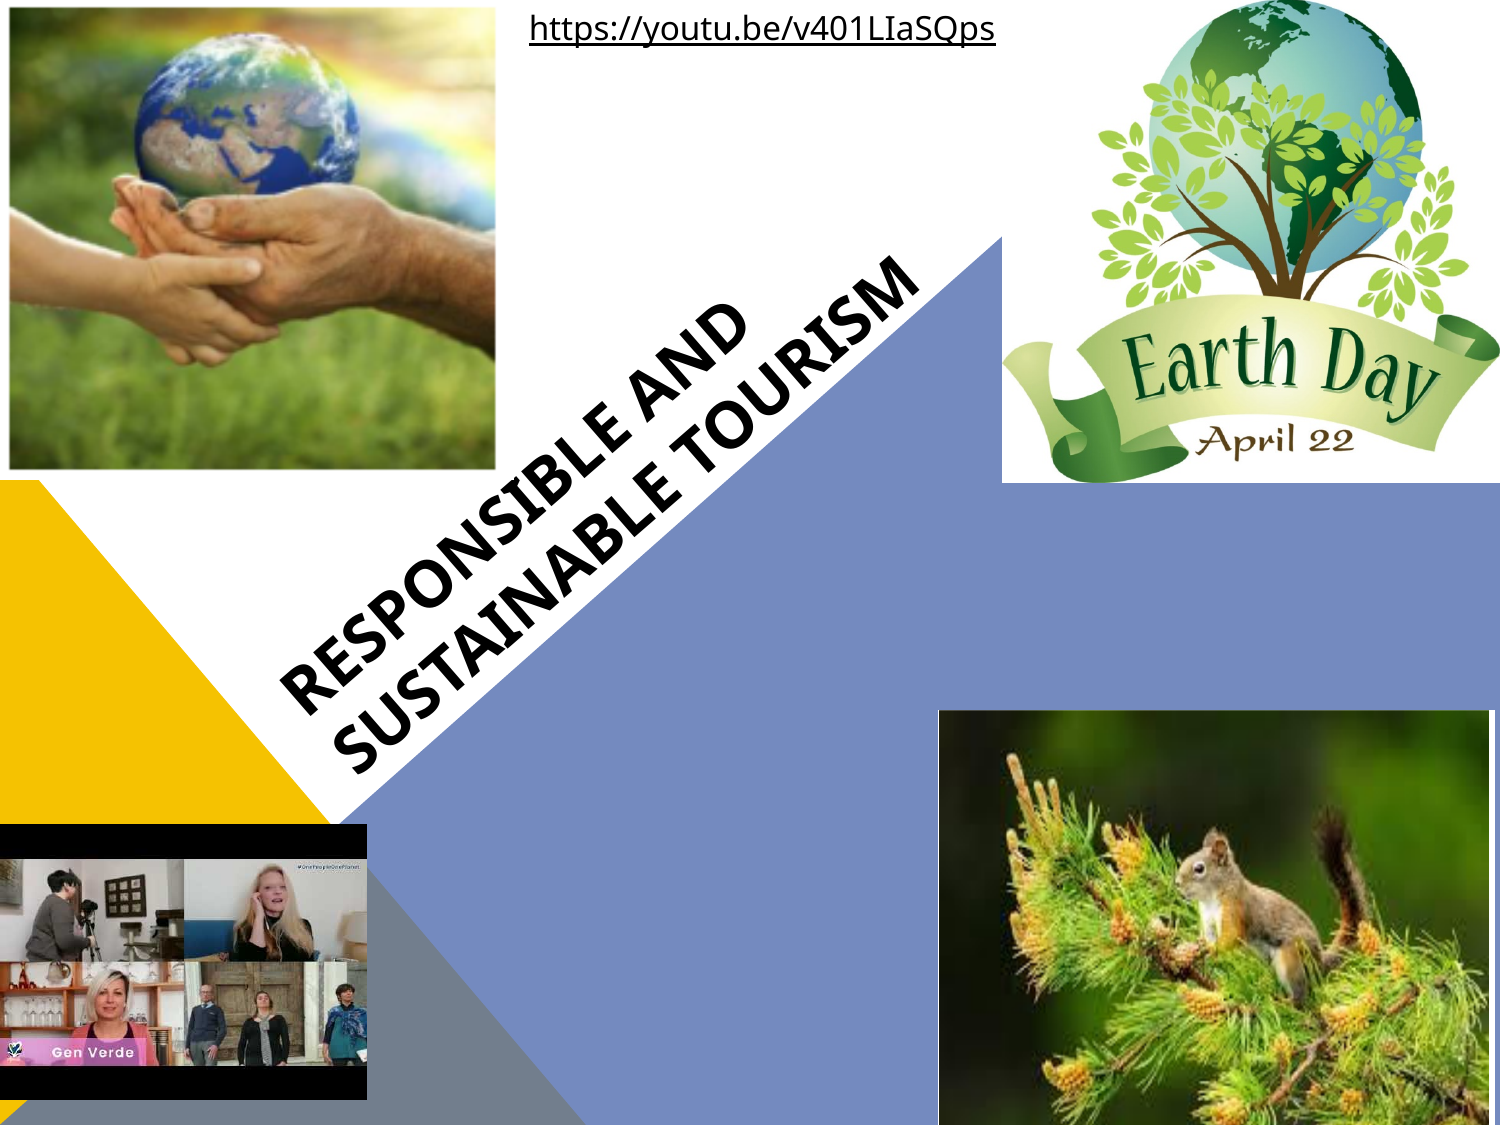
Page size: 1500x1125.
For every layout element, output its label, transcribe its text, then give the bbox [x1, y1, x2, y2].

picture [1002, 0, 1500, 483]
picture [0, 0, 514, 480]
text_box https://youtu.be/v401LIaSQps [518, 0, 1000, 56]
picture [938, 709, 1495, 1125]
picture [0, 824, 368, 1101]
title RESPONSIBLE AND SUSTAINABLE TOURISM [225, 56, 997, 800]
